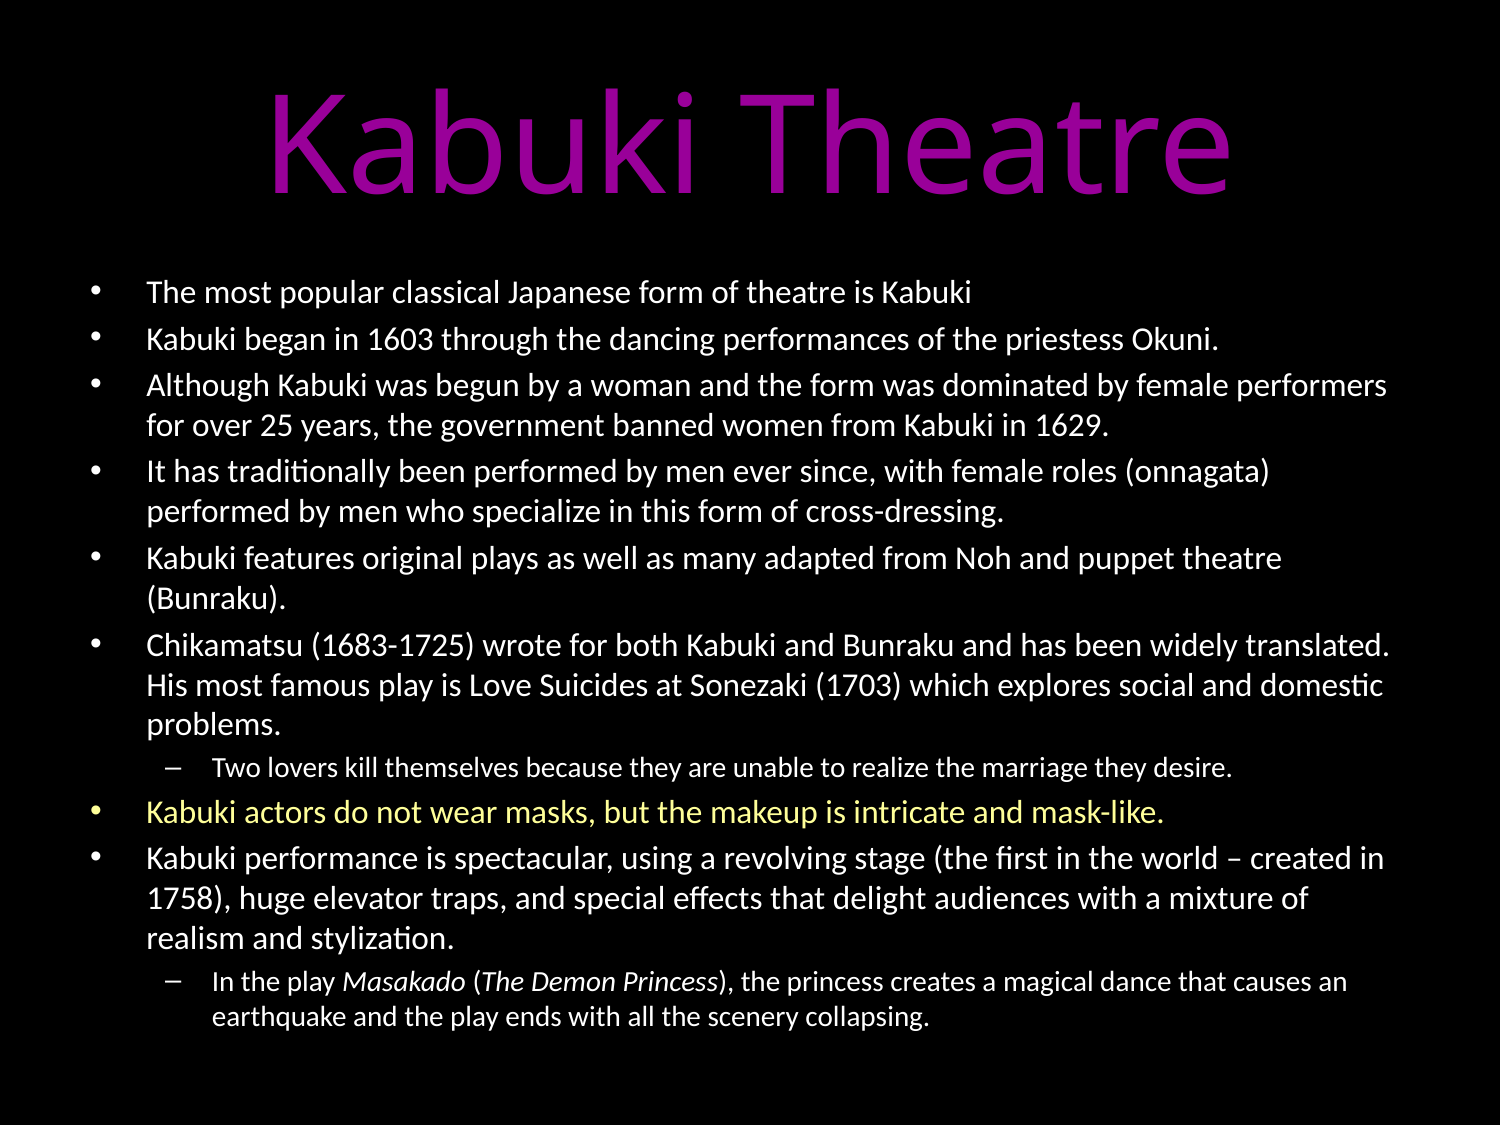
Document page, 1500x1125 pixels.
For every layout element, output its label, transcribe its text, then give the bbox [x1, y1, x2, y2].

list The most popular classical Japanese form of theatre is Kabuki Kabuki began in 1603 through the dancing performances of the priestess Okuni. Although Kabuki was begun by a woman and the form was dominated by female performers for over 25 years, the government banned women from Kabuki in 1629. It has traditionally been performed by men ever since, with female roles (onnagata) performed by men who specialize in this form of cross-dressing. Kabuki features original plays as well as many adapted from Noh and puppet theatre (Bunraku). Chikamatsu (1683-1725) wrote for both Kabuki and Bunraku and has been widely translated. His most famous play is Love Suicides at Sonezaki (1703) which explores social and domestic problems. Two lovers kill themselves because they are unable to realize the marriage they desire. Kabuki actors do not wear masks, but the makeup is intricate and mask-like. Kabuki performance is spectacular, using a revolving stage (the first in the world – created in 1758), huge elevator traps, and special effects that delight audiences with a mixture of realism and stylization. In the play Masakado (The Demon Princess), the princess creates a magical dance that causes an earthquake and the play ends with all the scenery collapsing. [75, 262, 1425, 1005]
title Kabuki Theatre [75, 45, 1425, 233]
